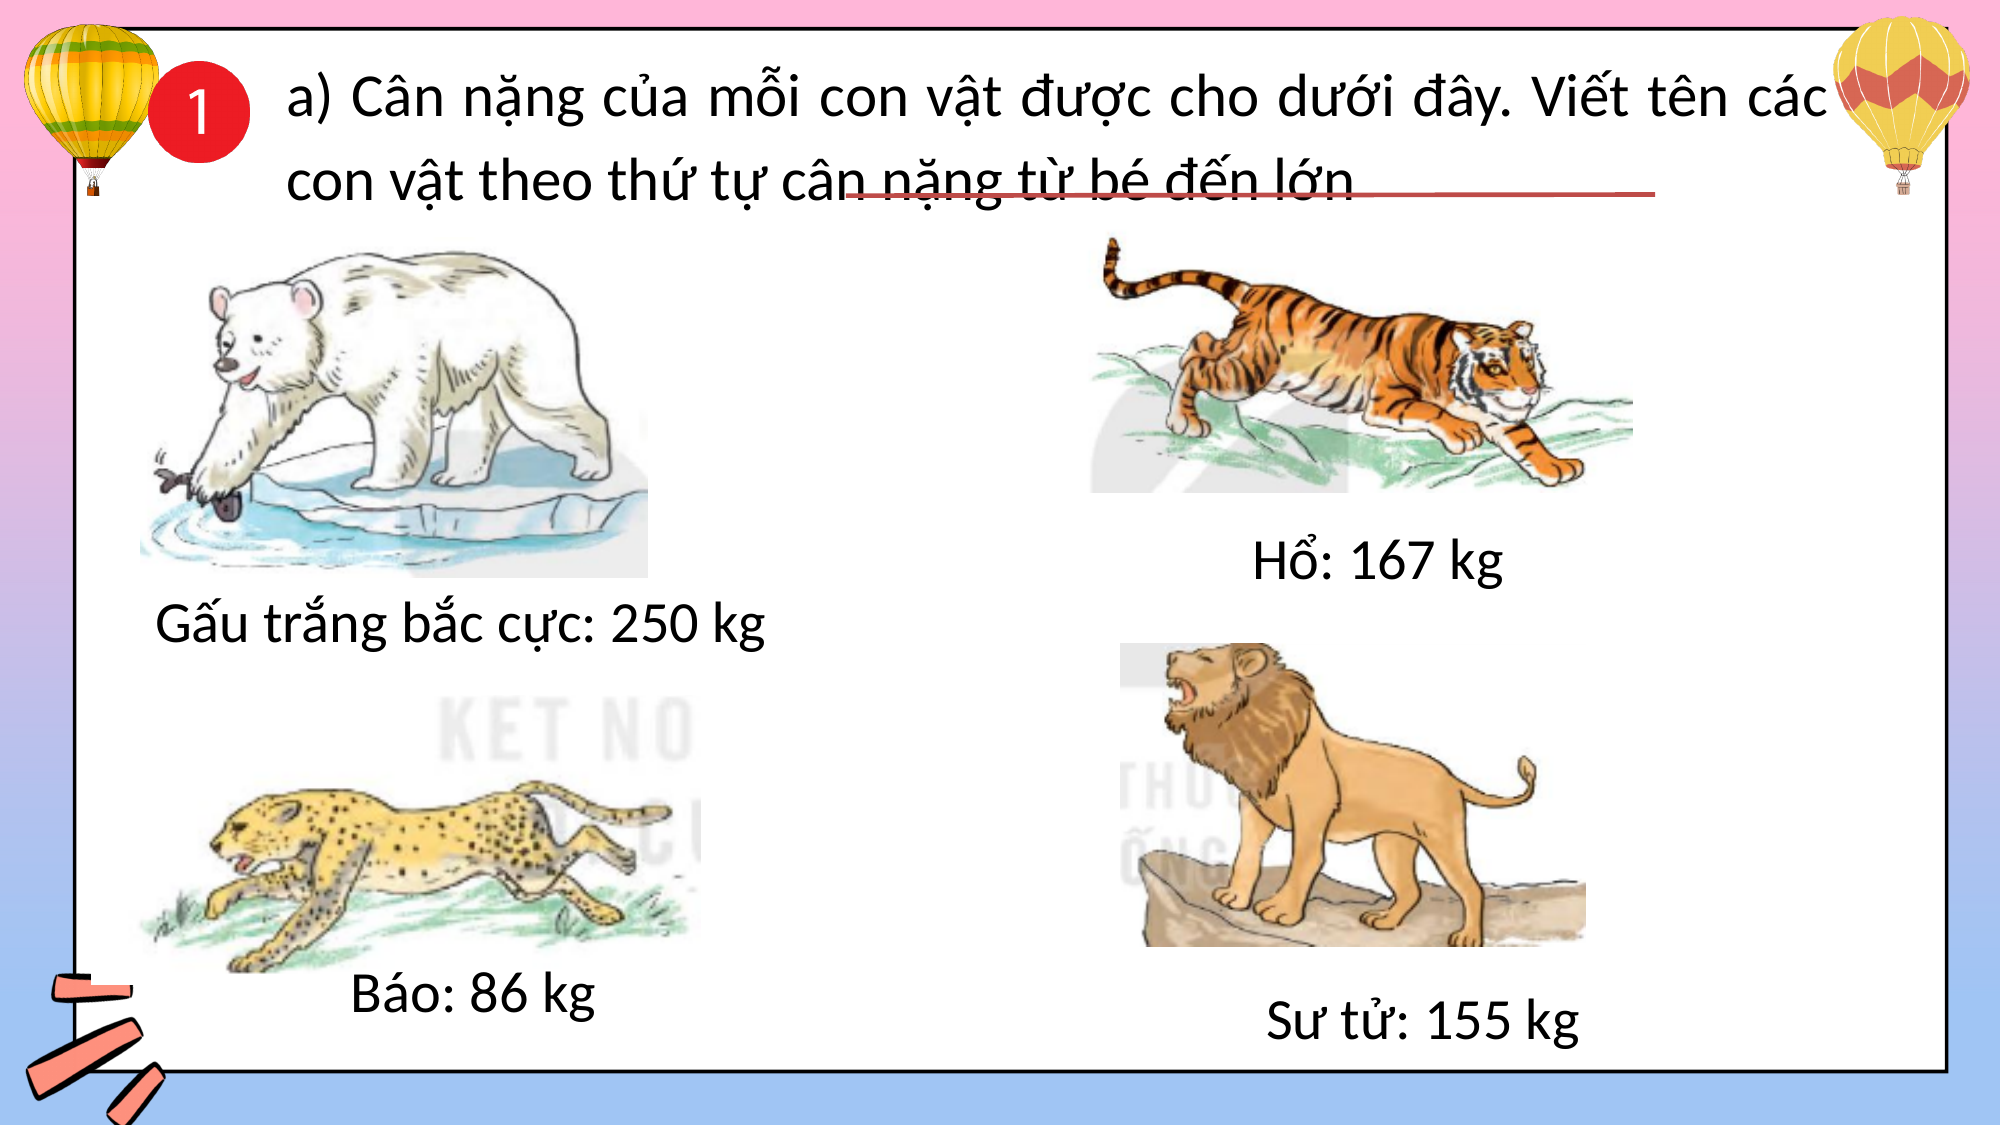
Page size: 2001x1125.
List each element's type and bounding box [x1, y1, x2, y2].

text_box [30, 26, 1949, 1125]
picture [0, 0, 2000, 1125]
picture [139, 237, 648, 578]
picture [1072, 226, 1634, 493]
picture [1119, 642, 1586, 947]
picture [91, 695, 701, 985]
